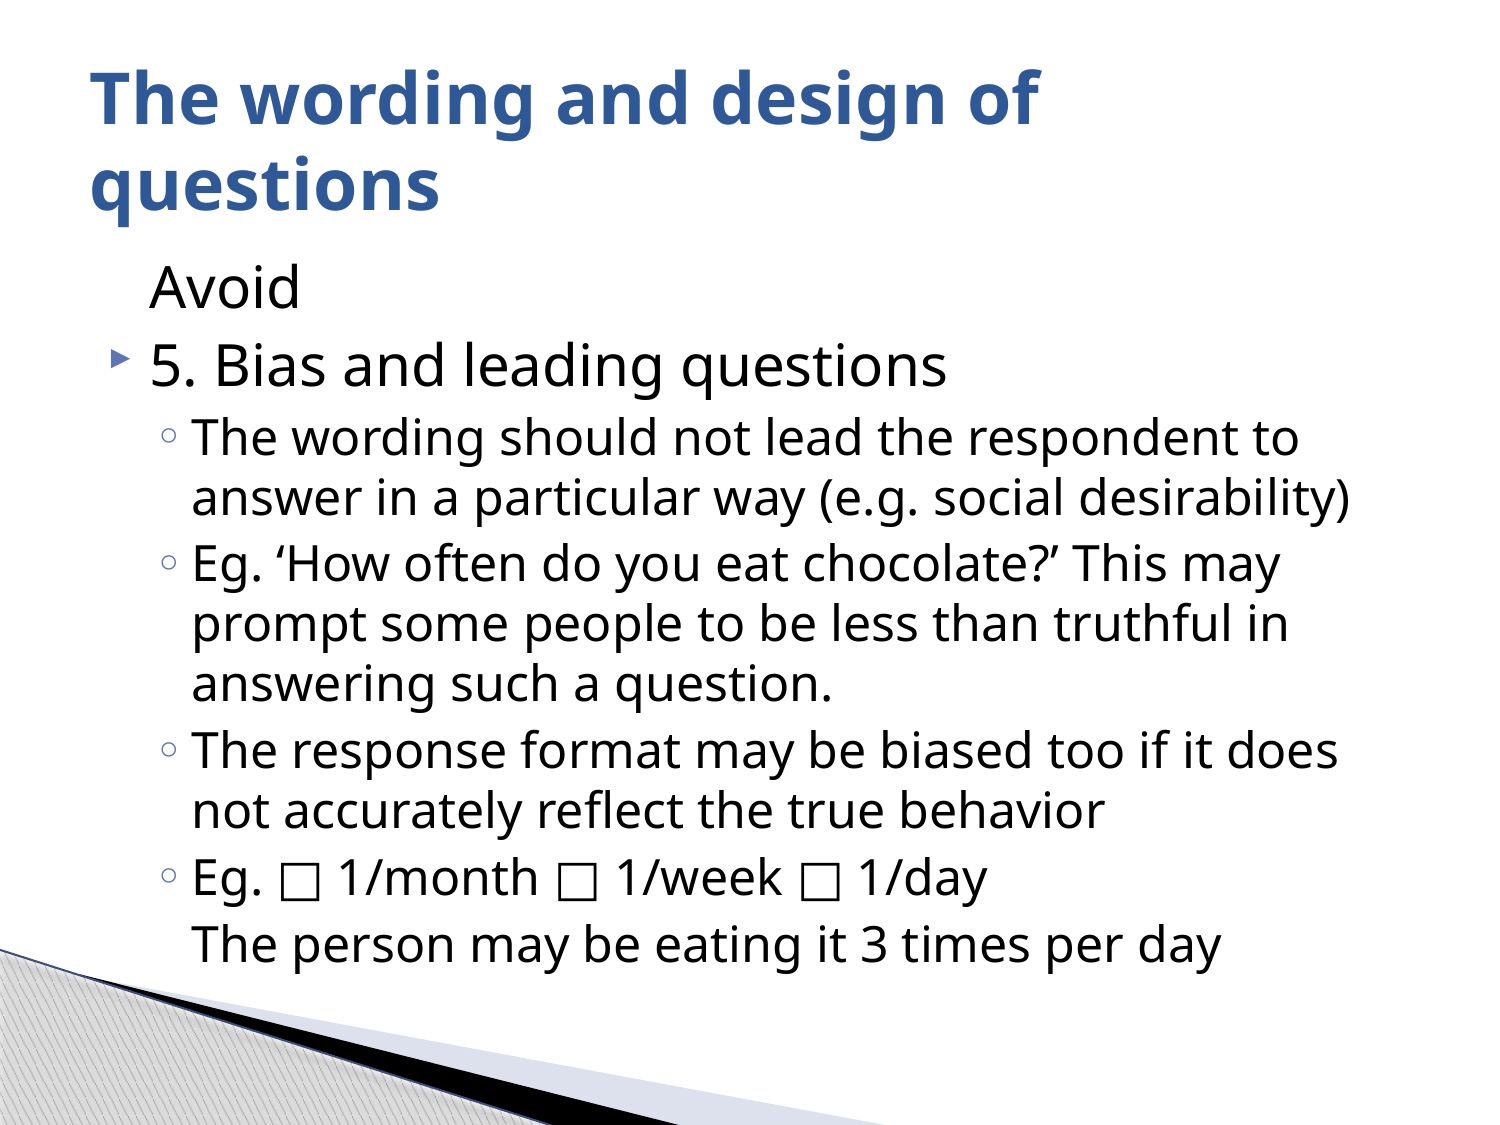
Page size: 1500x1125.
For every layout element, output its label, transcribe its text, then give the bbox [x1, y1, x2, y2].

list Avoid 5. Bias and leading questions The wording should not lead the respondent to answer in a particular way (e.g. social desirability) Eg. ‘How often do you eat chocolate?’ This may prompt some people to be less than truthful in answering such a question. The response format may be biased too if it does not accurately reflect the true behavior Eg. □ 1/month □ 1/week □ 1/day The person may be eating it 3 times per day [75, 243, 1425, 986]
title The wording and design of questions [75, 45, 1425, 233]
